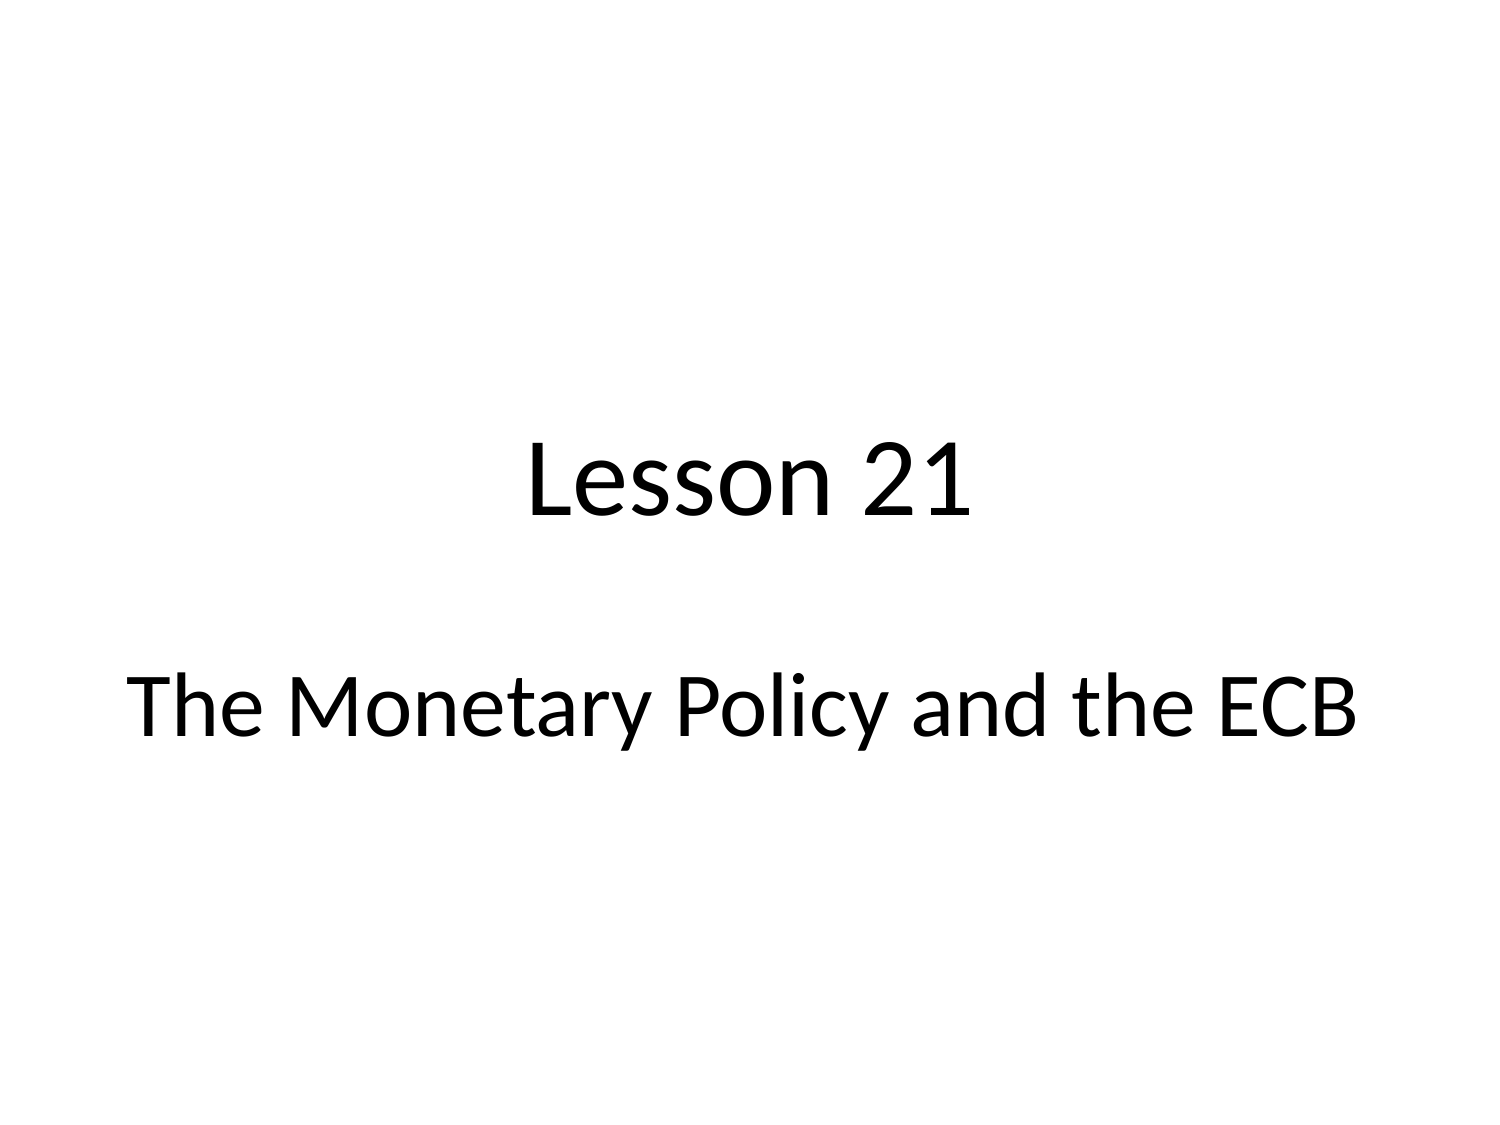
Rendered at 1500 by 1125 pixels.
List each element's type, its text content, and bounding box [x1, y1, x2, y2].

subtitle The Monetary Policy and the ECB [53, 637, 1436, 925]
title Lesson 21 [112, 349, 1388, 591]
